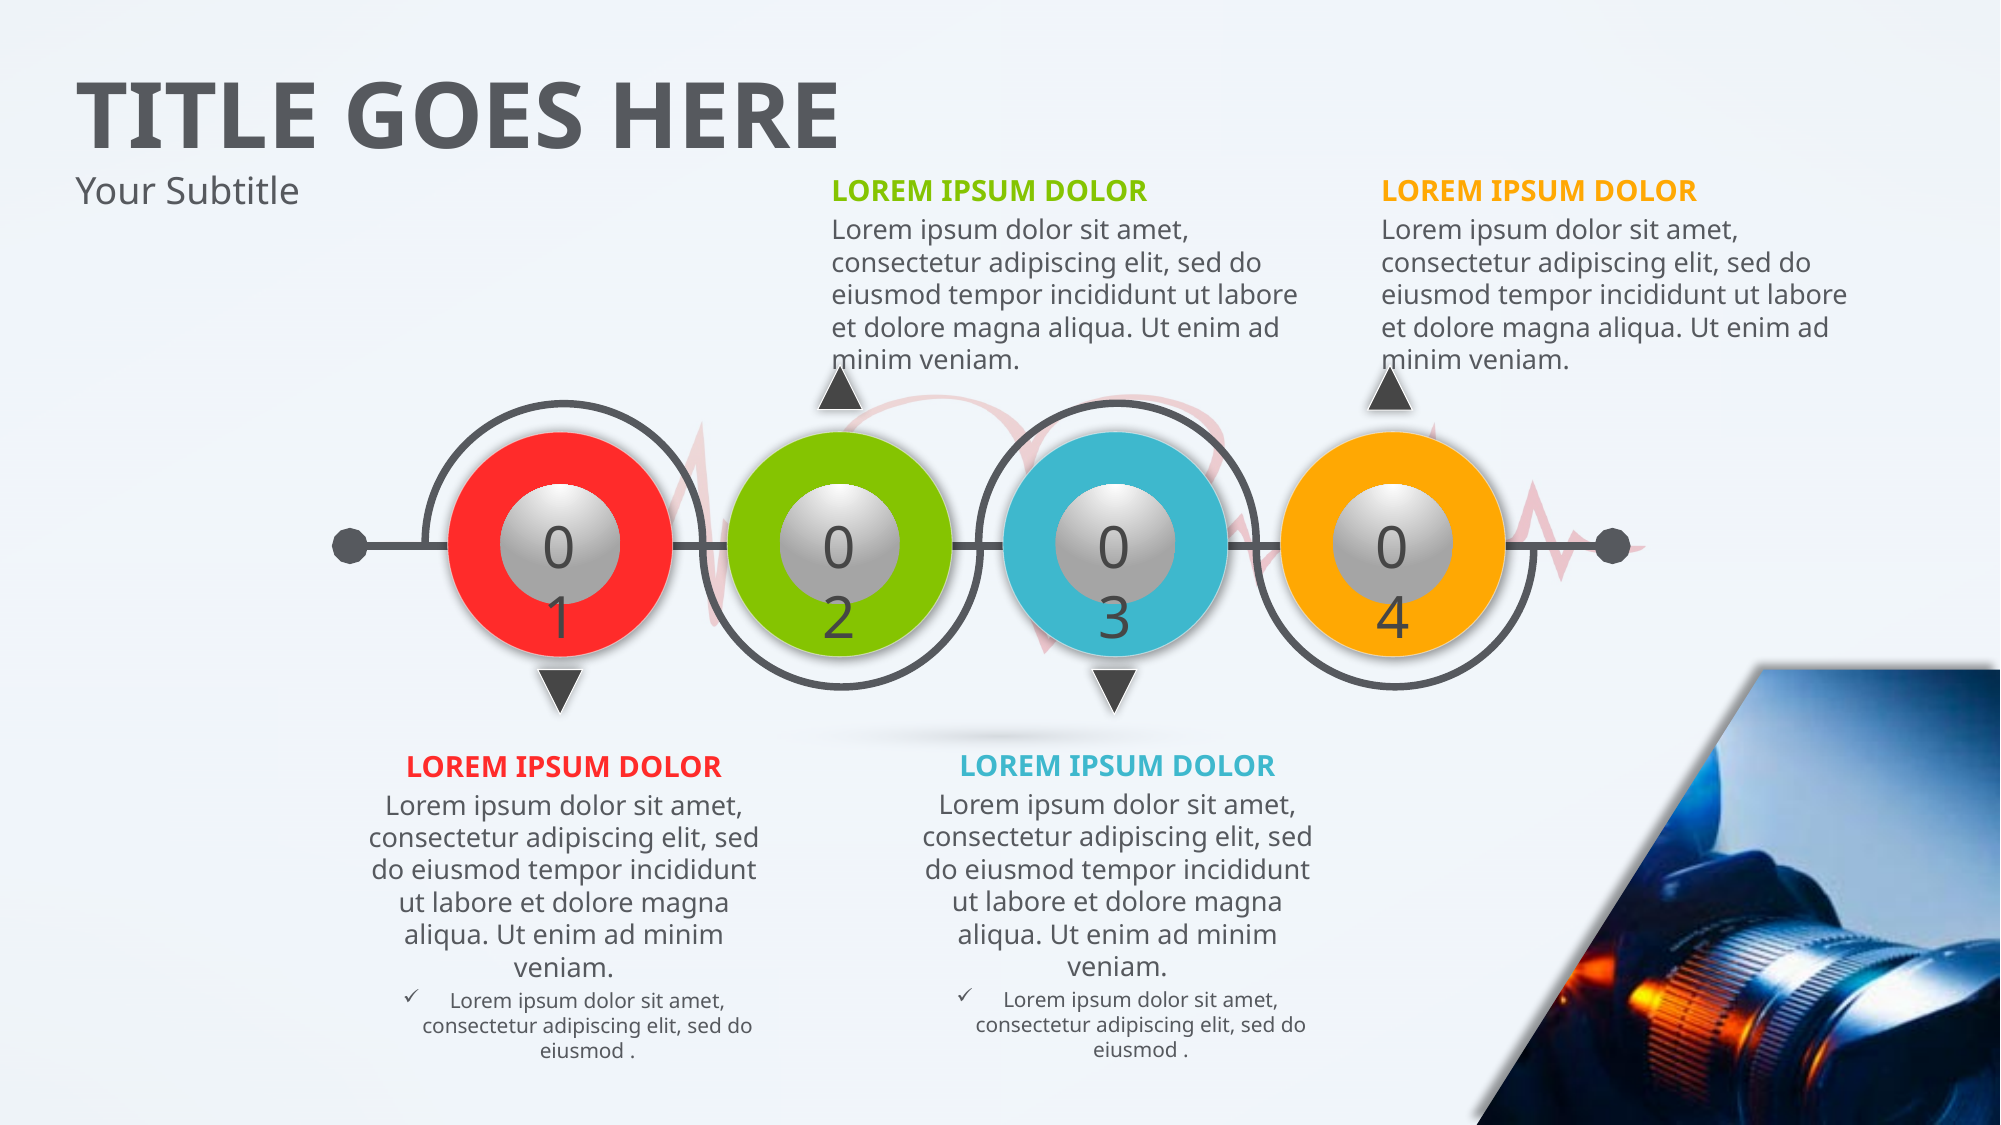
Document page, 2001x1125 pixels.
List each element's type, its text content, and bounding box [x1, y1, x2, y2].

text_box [500, 484, 621, 605]
text_box [1279, 547, 1507, 658]
text_box LOREM IPSUM DOLOR Lorem ipsum dolor sit amet, consectetur adipiscing elit, sed do eiusmod tempor incididunt ut labore et dolore magna aliqua. Ut enim ad minim veniam. [816, 165, 1332, 383]
text_box [1365, 383, 1415, 412]
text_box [1332, 484, 1453, 605]
text_box [535, 668, 585, 717]
text_box [1279, 430, 1507, 545]
text_box [1475, 668, 2000, 1125]
text_box [1251, 550, 1539, 692]
text_box [1001, 547, 1229, 658]
text_box TITLE GOES HERE Your Subtitle [60, 49, 1036, 220]
text_box [815, 383, 865, 411]
text_box [446, 547, 674, 659]
text_box [446, 430, 674, 545]
text_box [726, 547, 954, 658]
text_box [726, 430, 954, 545]
text_box LOREM IPSUM DOLOR Lorem ipsum dolor sit amet, consectetur adipiscing elit, sed do eiusmod tempor incididunt ut labore et dolore magna aliqua. Ut enim ad minim veniam. [1366, 165, 1881, 383]
text_box [1001, 430, 1229, 545]
text_box [697, 550, 985, 692]
text_box LOREM IPSUM DOLOR Lorem ipsum dolor sit amet, consectetur adipiscing elit, sed do eiusmod tempor incididunt ut labore et dolore magna aliqua. Ut enim ad minim veniam. Lorem ipsum dolor sit amet, consectetur adipiscing elit, sed do eiusmod . [346, 740, 782, 1070]
text_box [420, 398, 708, 542]
text_box LOREM IPSUM DOLOR Lorem ipsum dolor sit amet, consectetur adipiscing elit, sed do eiusmod tempor incididunt ut labore et dolore magna aliqua. Ut enim ad minim veniam. Lorem ipsum dolor sit amet, consectetur adipiscing elit, sed do eiusmod . [900, 739, 1335, 1070]
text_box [1055, 484, 1176, 605]
text_box [973, 398, 1261, 542]
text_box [779, 484, 900, 605]
text_box [1090, 668, 1139, 717]
